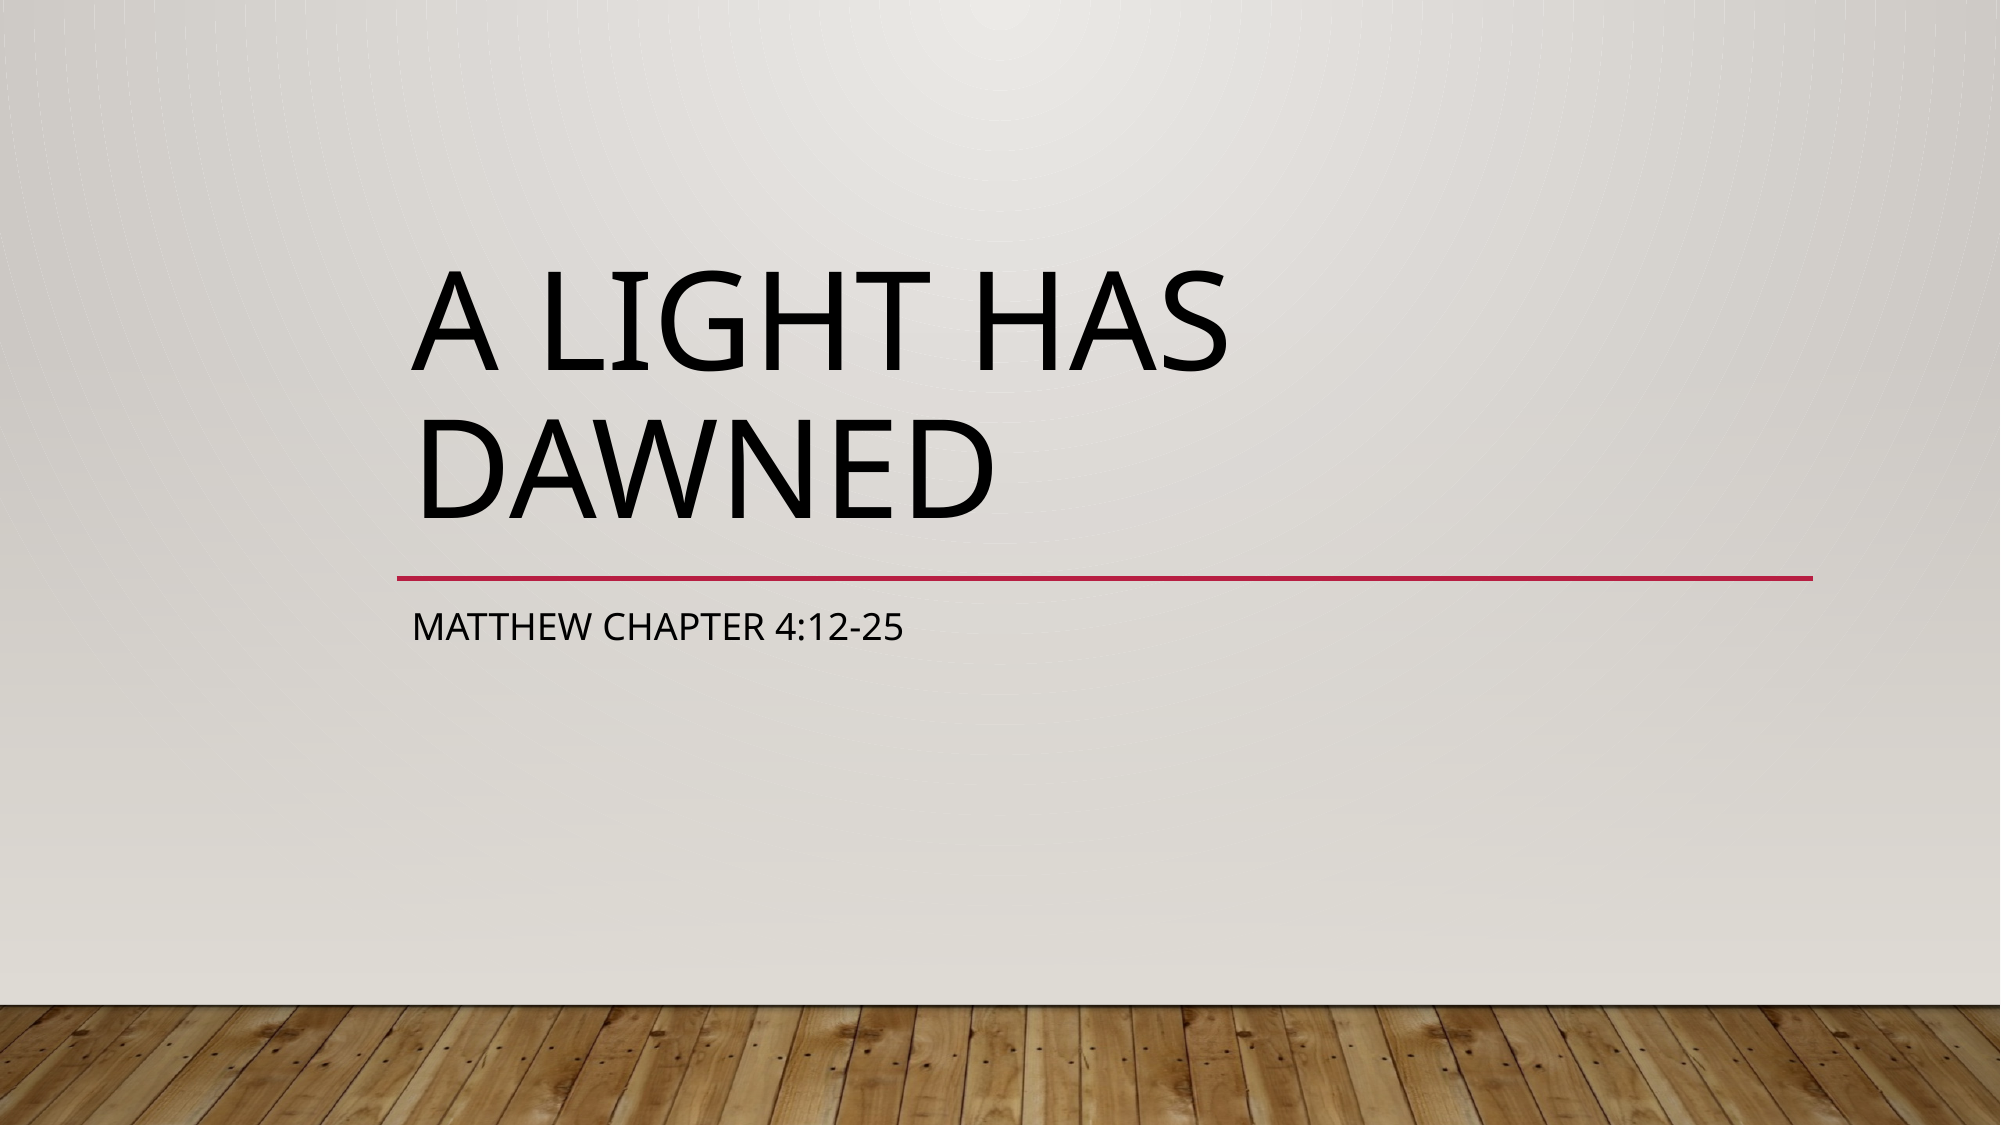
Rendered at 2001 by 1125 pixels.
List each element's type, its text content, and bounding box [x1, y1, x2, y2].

title a light has dawned [396, 131, 1671, 549]
picture [0, 1005, 2000, 1125]
subtitle Matthew Chapter 4:12-25 [396, 579, 1814, 740]
